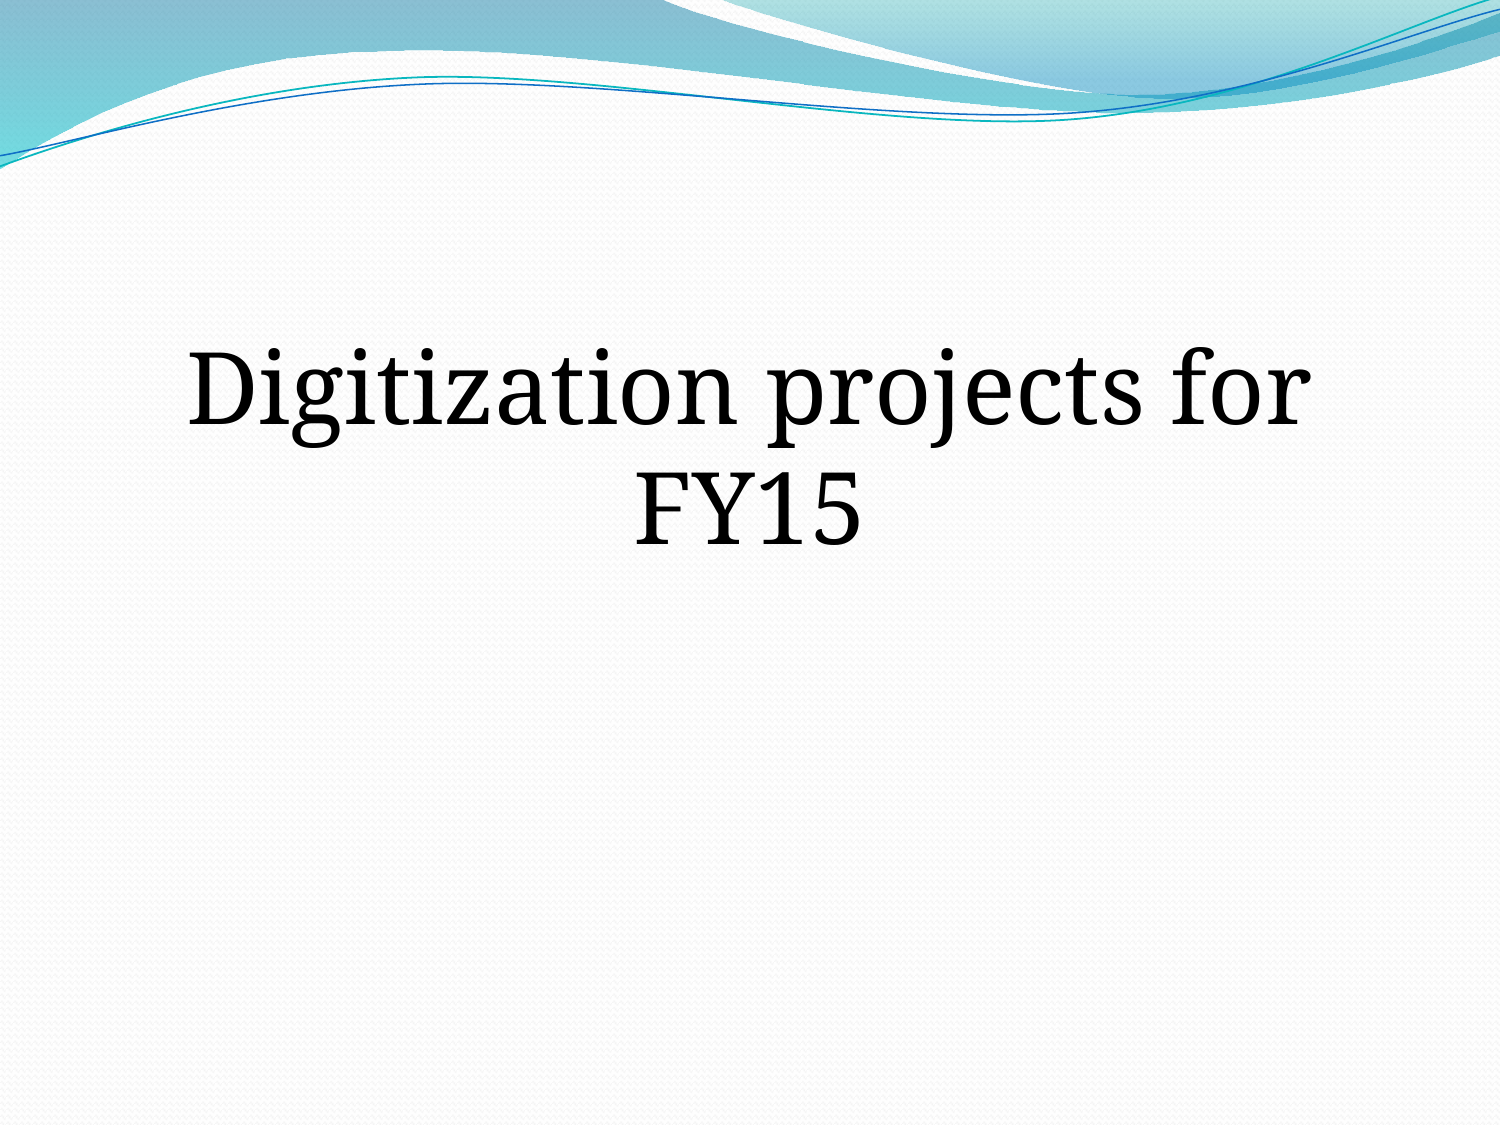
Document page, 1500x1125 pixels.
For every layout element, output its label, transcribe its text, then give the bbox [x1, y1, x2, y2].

list Digitization projects for FY15 [75, 317, 1425, 1038]
